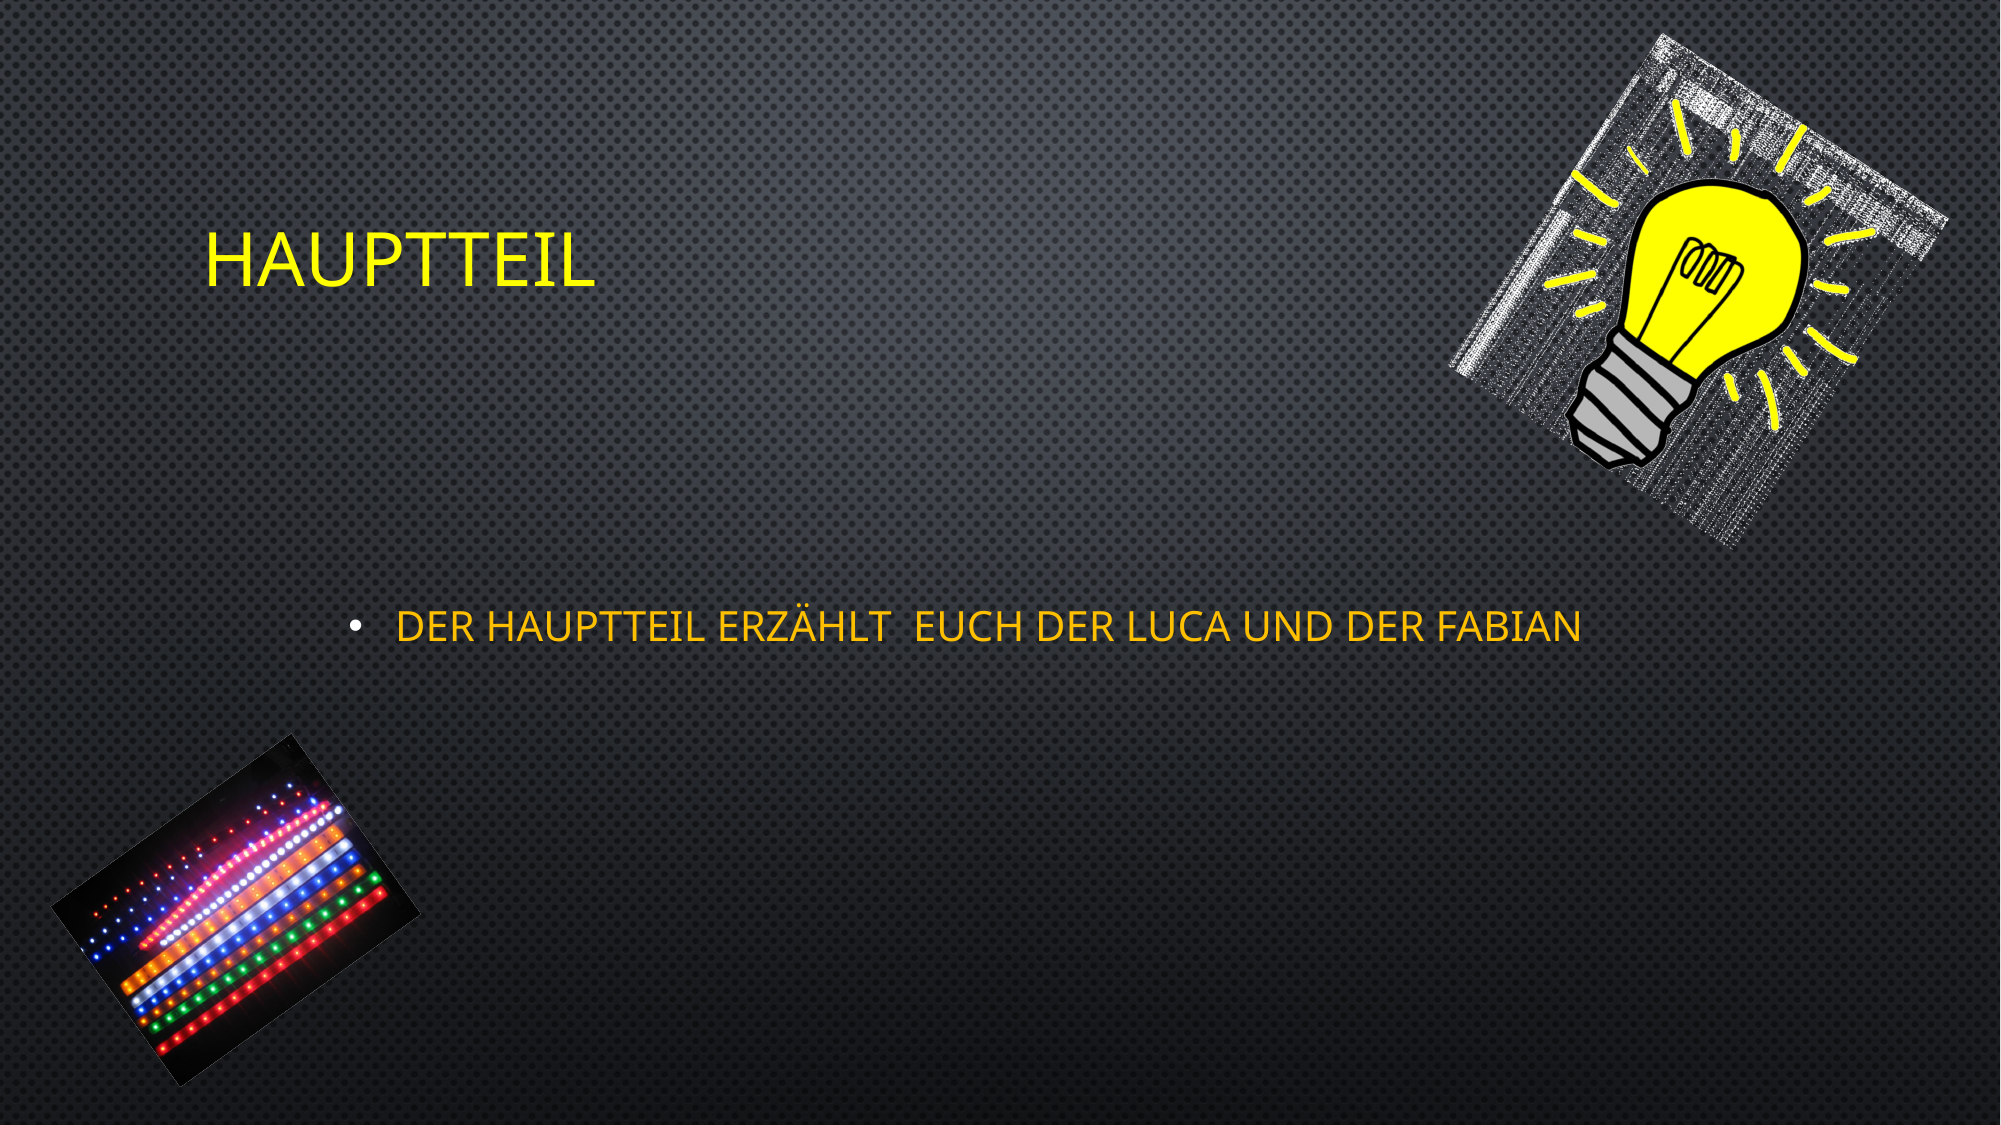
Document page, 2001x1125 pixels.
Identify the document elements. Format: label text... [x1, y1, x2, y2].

picture [51, 734, 420, 1086]
picture [1813, 131, 1948, 369]
list Der Hauptteil erzählt euch der Luca und der Fabian [333, 369, 1959, 882]
title hAUPTTEIL [187, 99, 1813, 413]
picture [1620, 34, 1763, 99]
